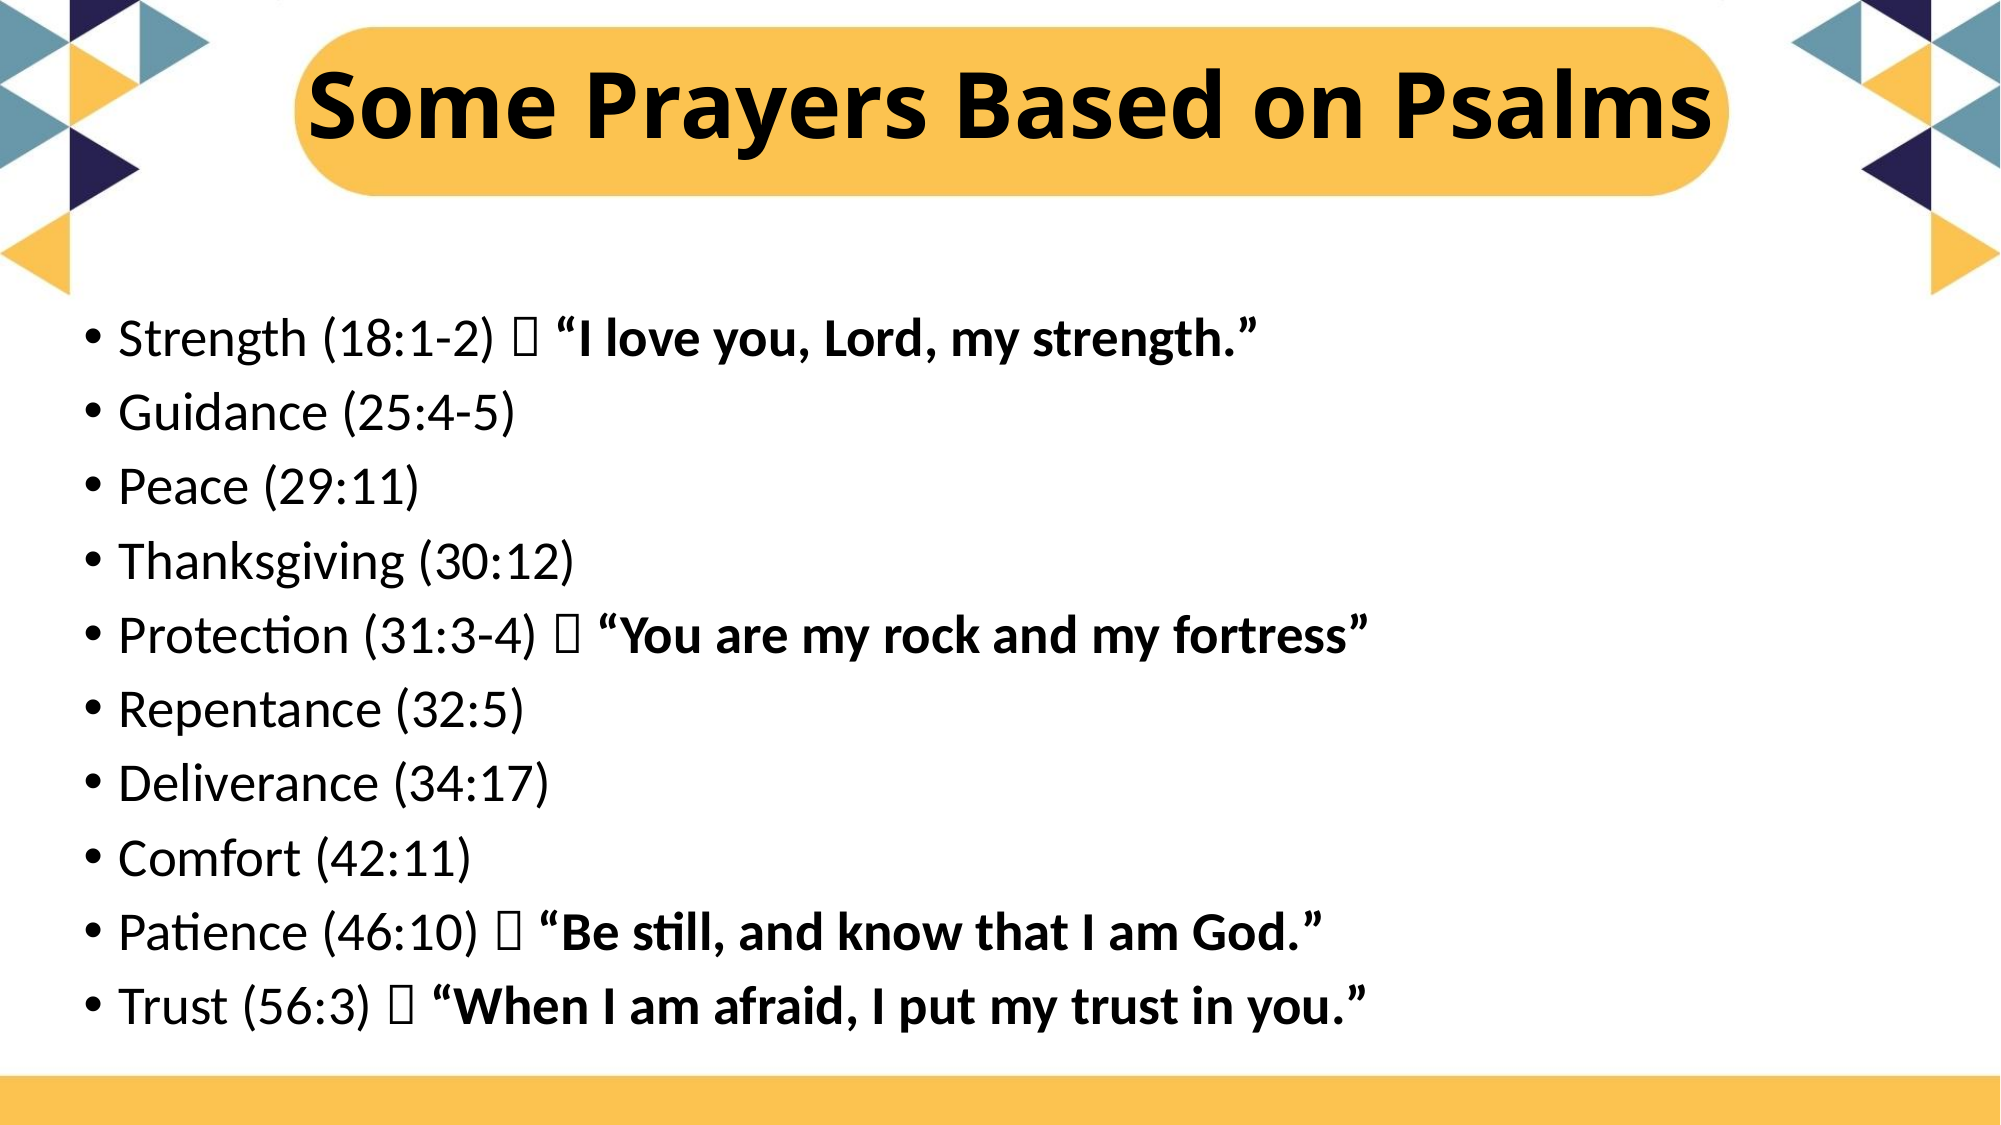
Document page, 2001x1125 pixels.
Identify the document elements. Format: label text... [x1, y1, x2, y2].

title Some Prayers Based on Psalms [288, 0, 1735, 218]
picture [0, 0, 2001, 1125]
list Strength (18:1-2)  “I love you, Lord, my strength.” Guidance (25:4-5) Peace (29:11) Thanksgiving (30:12) Protection (31:3-4)  “You are my rock and my fortress” Repentance (32:5) Deliverance (34:17) Comfort (42:11) Patience (46:10)  “Be still, and know that I am God.” Trust (56:3)  “When I am afraid, I put my trust in you.” [68, 301, 1932, 1046]
